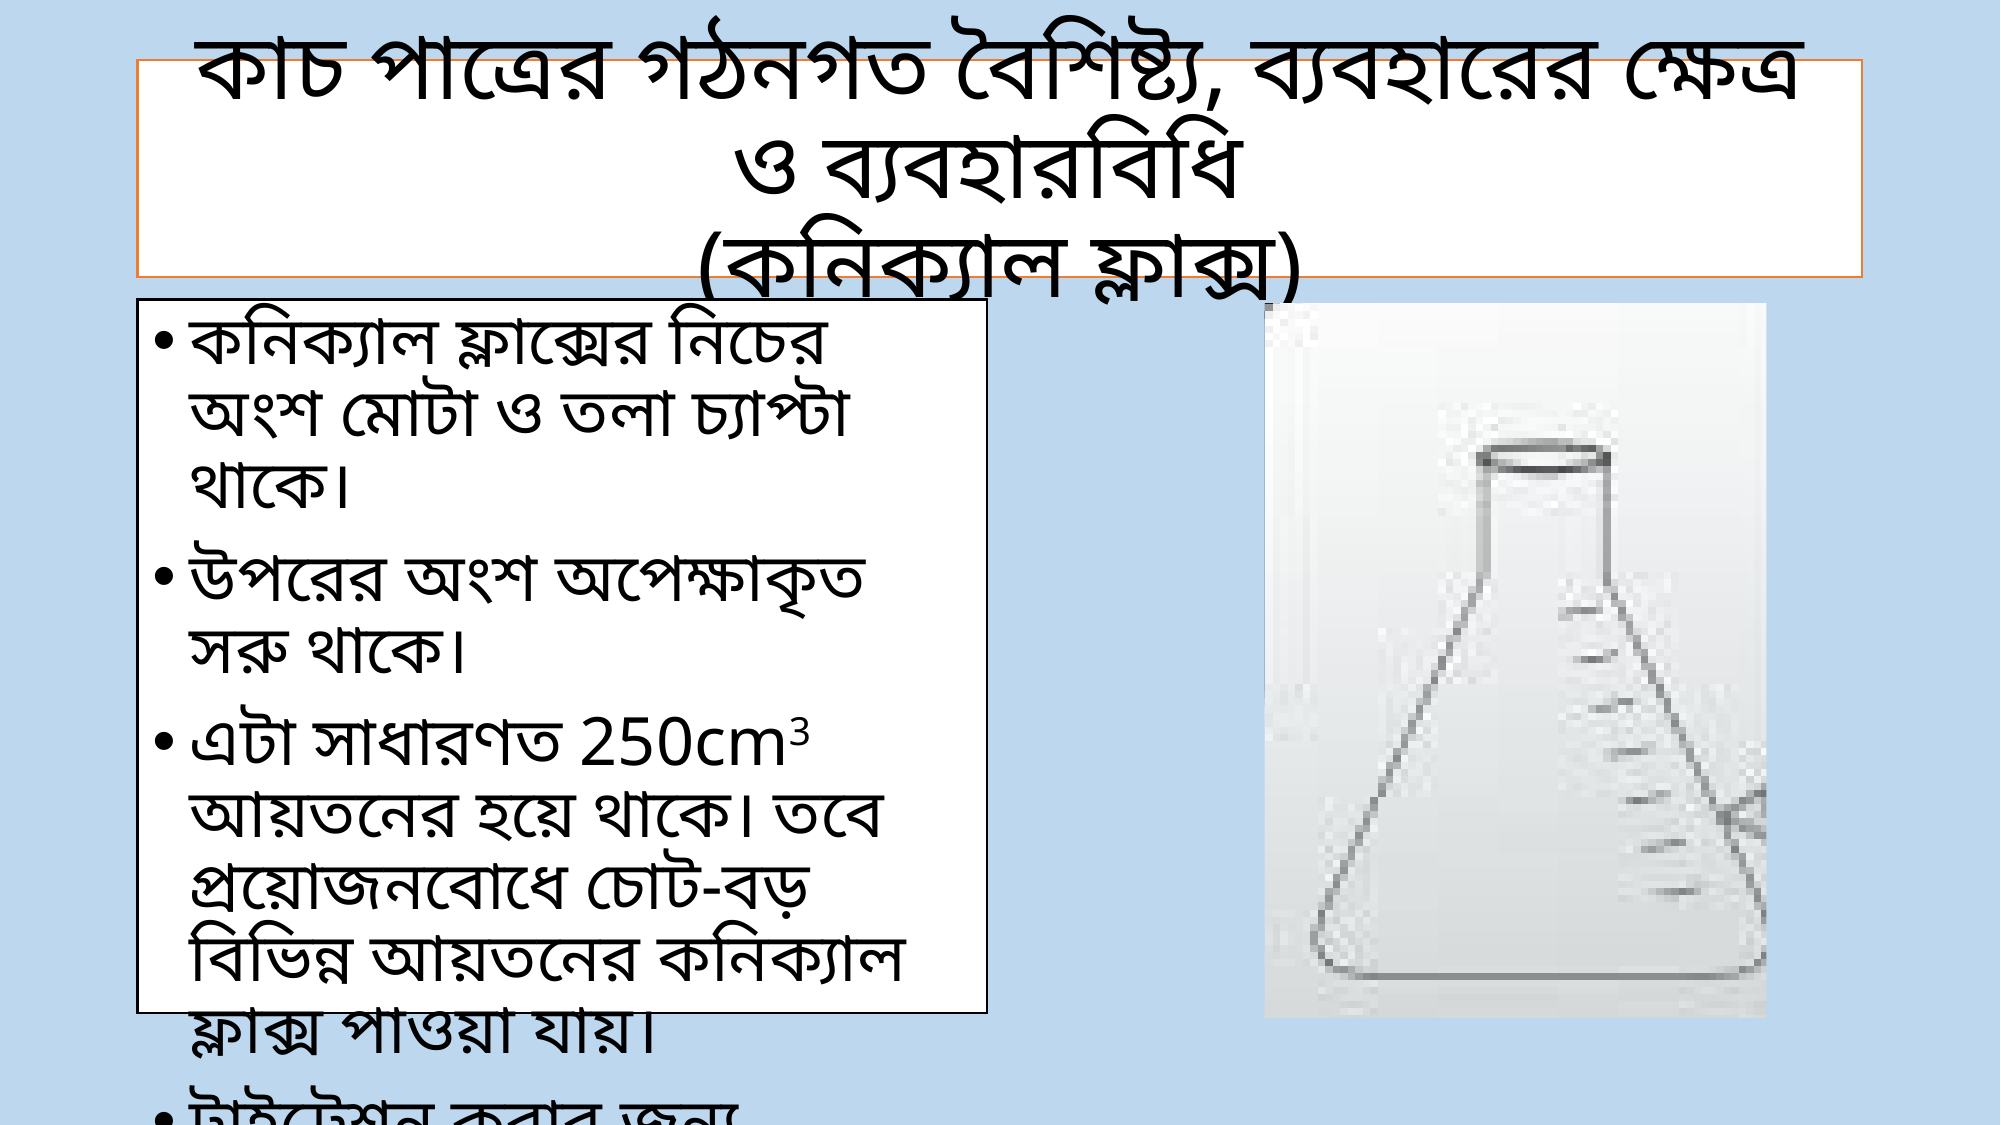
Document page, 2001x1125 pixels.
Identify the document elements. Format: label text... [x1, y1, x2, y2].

title কাচ পাত্রের গঠনগত বৈশিষ্ট্য, ব্যবহারের ক্ষেত্র ও ব্যবহারবিধি (কনিক্যাল ফ্লাক্স) [136, 59, 1863, 278]
list কনিক্যাল ফ্লাক্সের নিচের অংশ মোটা ও তলা চ্যাপ্টা থাকে। উপরের অংশ অপেক্ষাকৃত সরু থাকে। এটা সাধারণত 250cm3 আয়তনের হয়ে থাকে। তবে প্রয়োজনবোধে চোট-বড় বিভিন্ন আয়তনের কনিক্যাল ফ্লাক্স পাওয়া যায়। টাইট্রেশন করার জন্য কনিক্যাল ফ্লাক্স ব্যবহার করা হয়। [136, 298, 988, 1014]
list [1264, 303, 1767, 1018]
